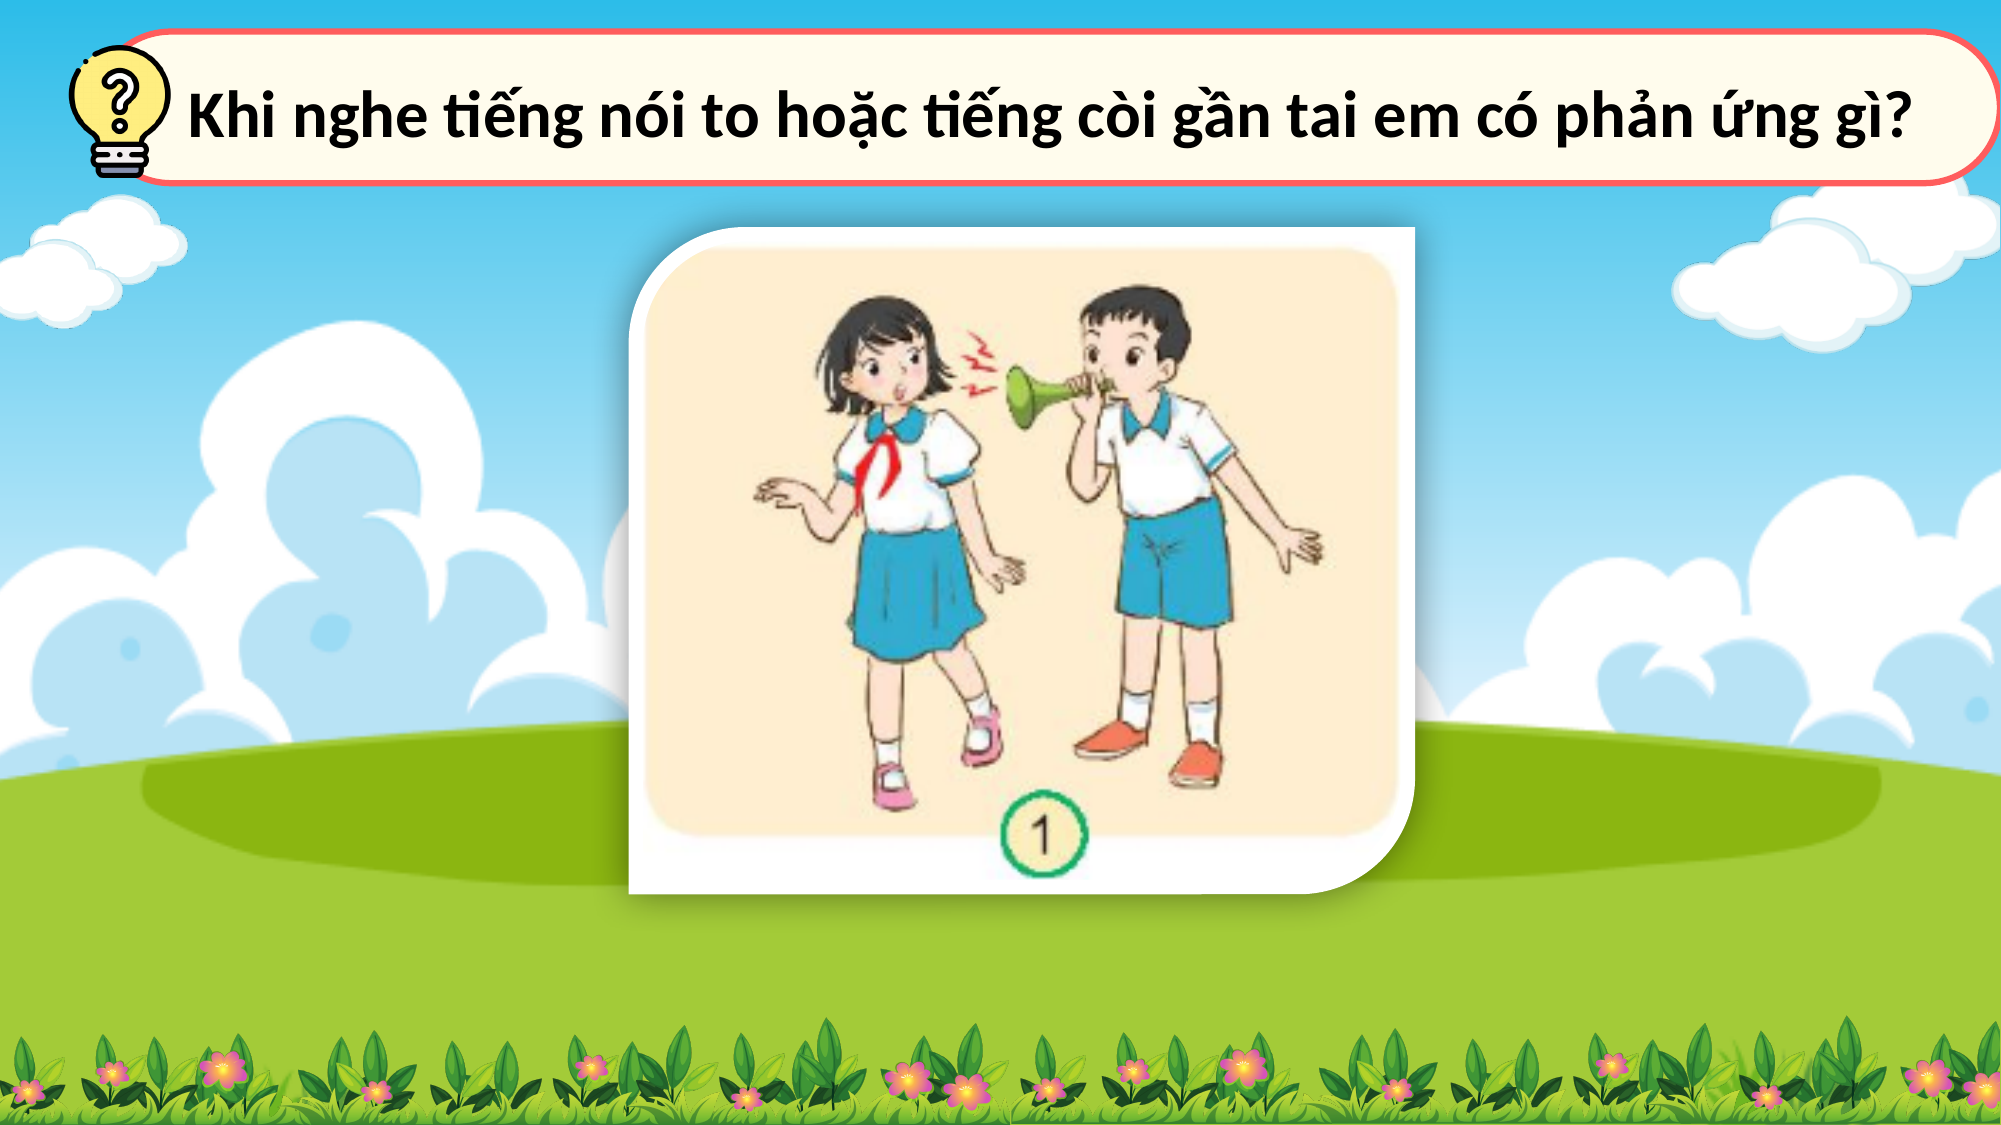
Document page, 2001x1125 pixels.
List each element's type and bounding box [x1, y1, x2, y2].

text_box [51, 31, 2000, 240]
picture [0, 0, 2001, 1125]
